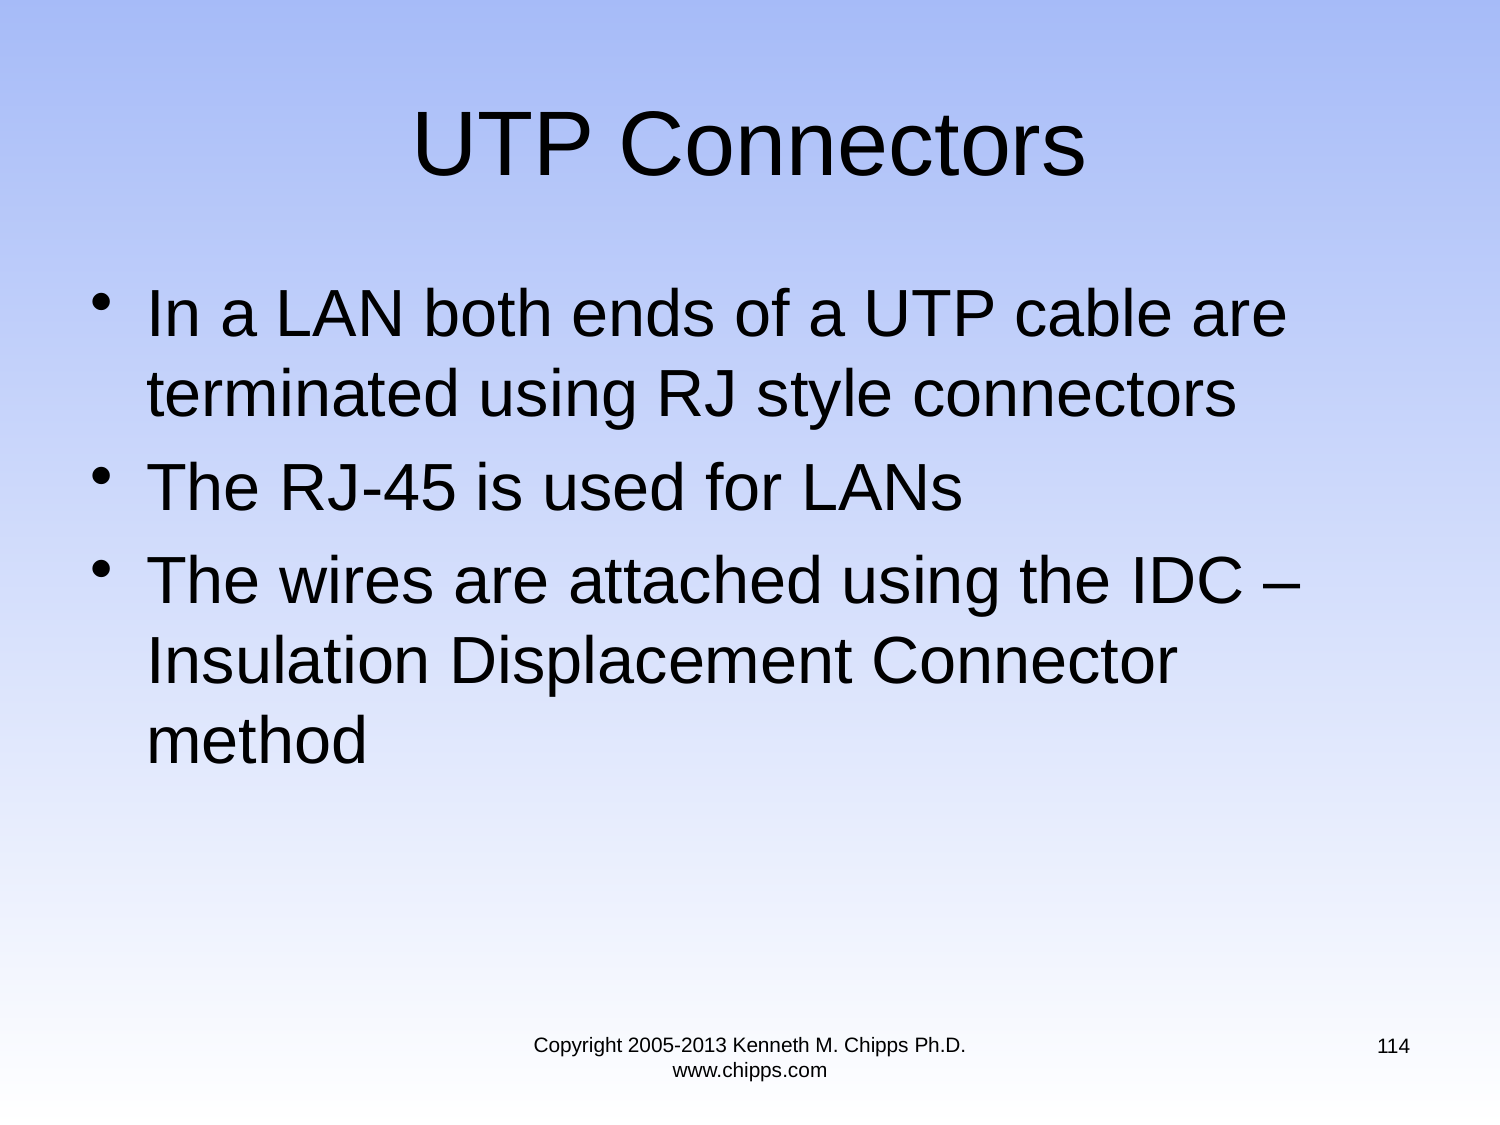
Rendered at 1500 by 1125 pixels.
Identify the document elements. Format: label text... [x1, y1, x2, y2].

footer Copyright 2005-2013 Kenneth M. Chipps Ph.D. www.chipps.com [449, 1024, 1051, 1103]
slide_number 114 [1074, 1024, 1426, 1104]
list In a LAN both ends of a UTP cable are terminated using RJ style connectors The RJ-45 is used for LANs The wires are attached using the IDC – Insulation Displacement Connector method [75, 262, 1425, 1005]
title UTP Connectors [75, 45, 1425, 233]
